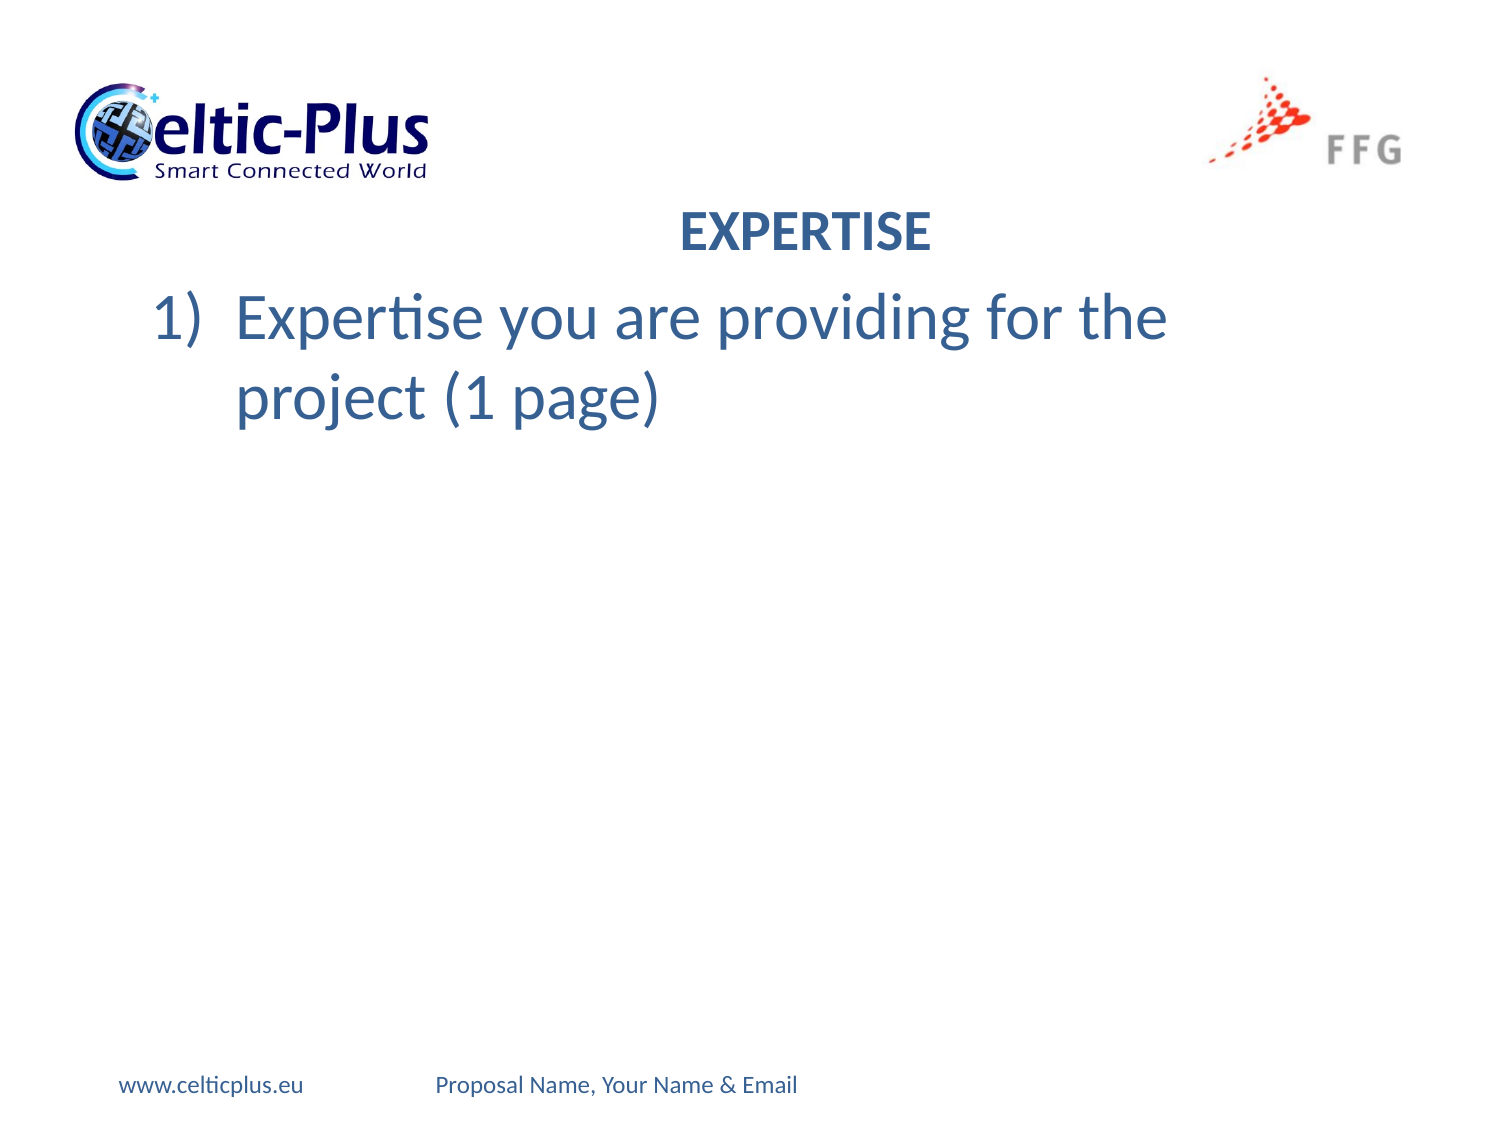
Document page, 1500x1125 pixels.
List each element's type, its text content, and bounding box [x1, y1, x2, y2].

text_box EXPERTISE [301, 184, 1311, 270]
picture [73, 77, 436, 185]
footer www.celticplus.eu Proposal Name, Your Name & Email [0, 1042, 1500, 1125]
subtitle Expertise you are providing for the project (1 page) [135, 265, 1365, 988]
picture [1175, 54, 1447, 209]
